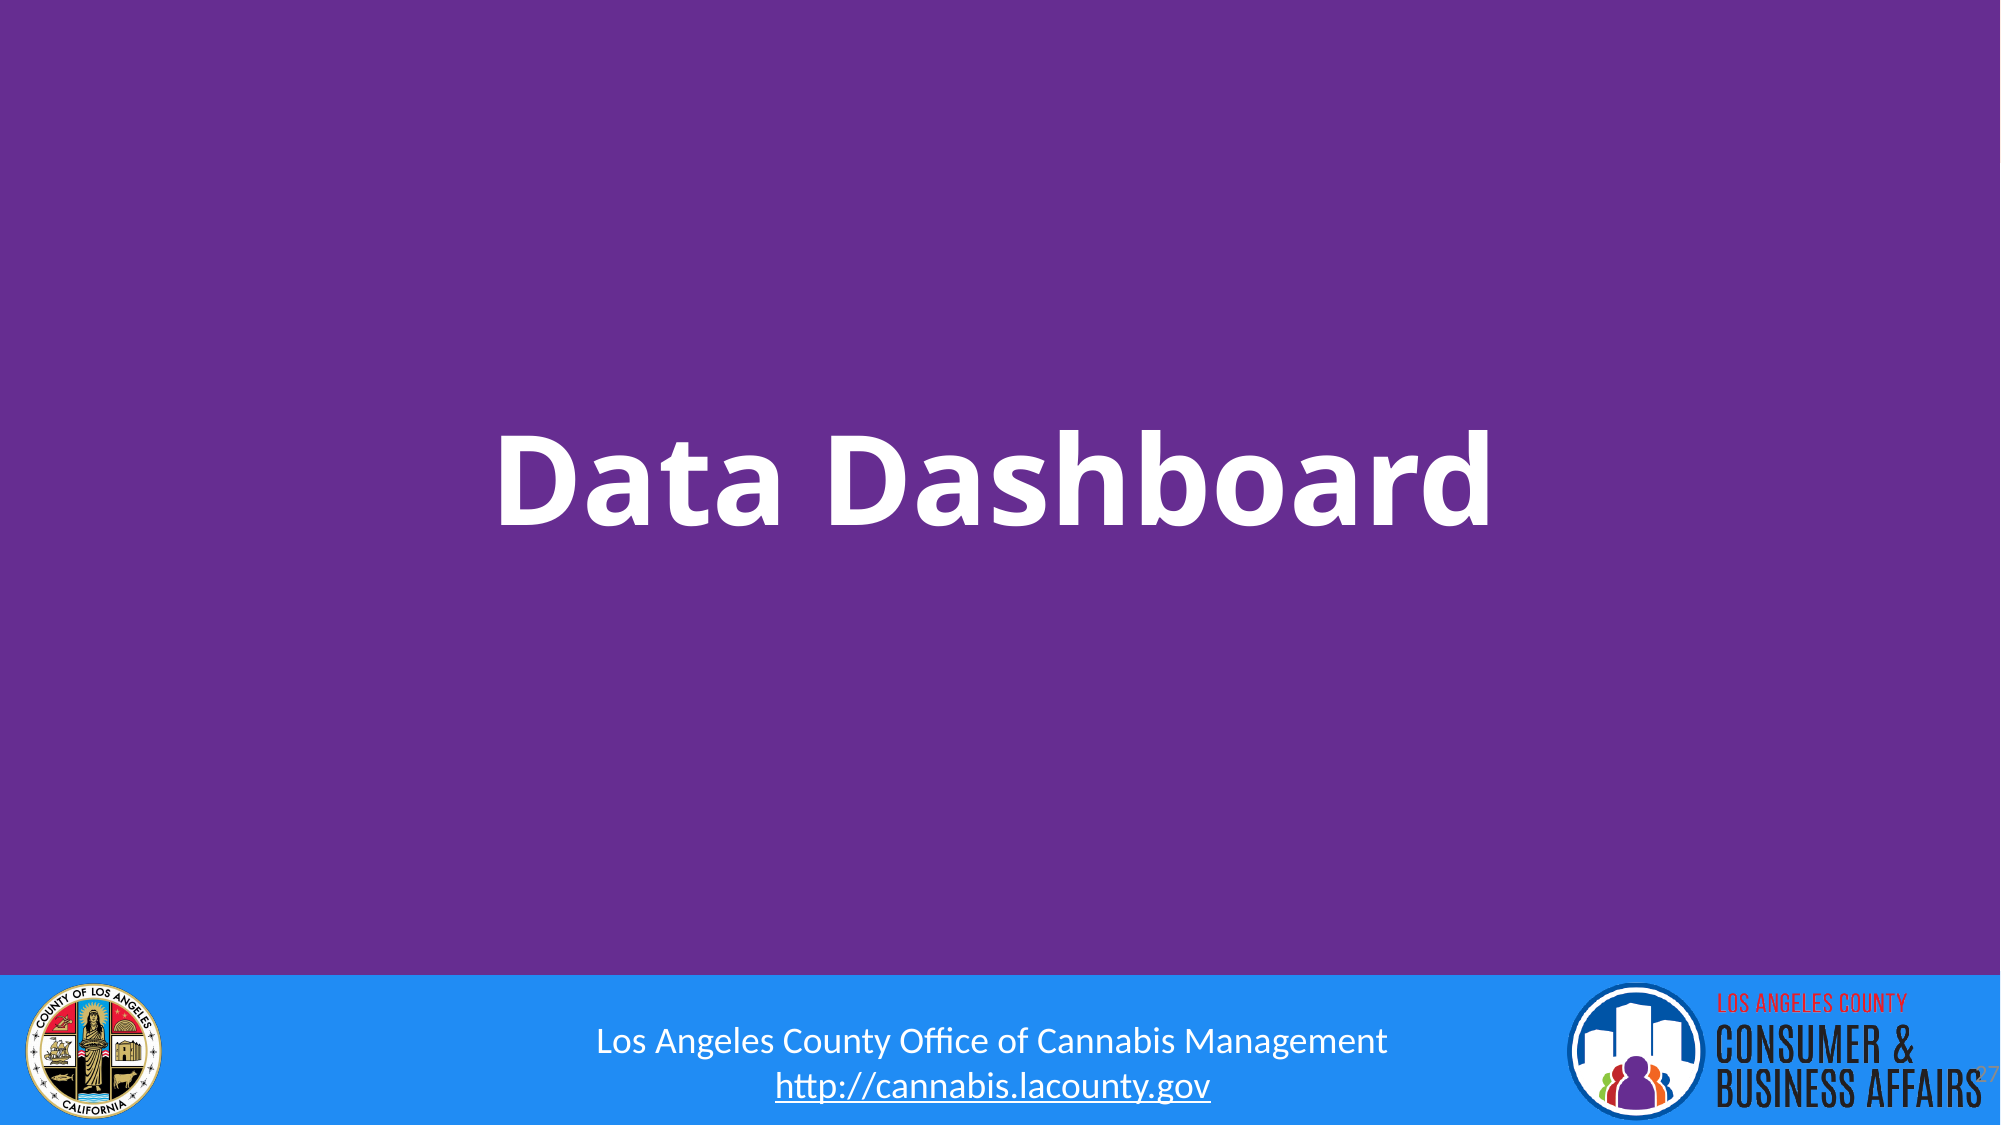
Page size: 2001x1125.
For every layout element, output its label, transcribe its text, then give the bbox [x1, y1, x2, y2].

picture [24, 982, 163, 1120]
slide_number 27 [1550, 746, 2000, 1125]
text_box Data Dashboard [312, 399, 1675, 550]
text_box [0, 0, 2000, 976]
